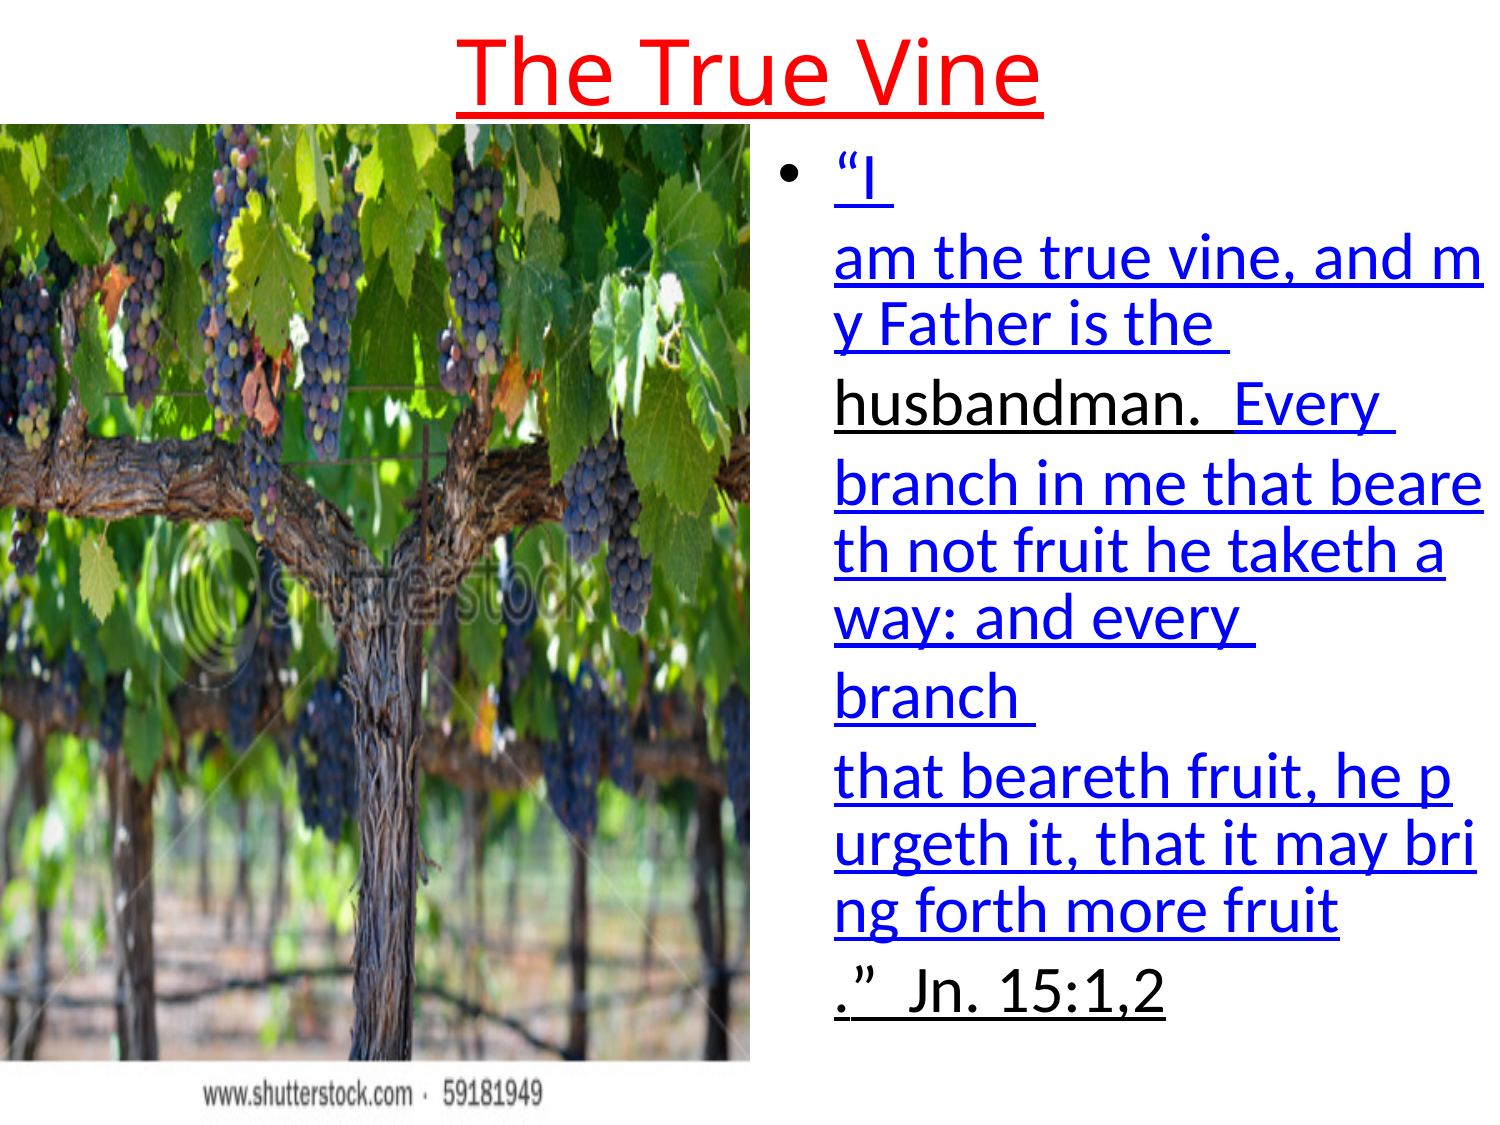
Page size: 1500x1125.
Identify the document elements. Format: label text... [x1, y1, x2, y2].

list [0, 124, 751, 1125]
list “I am the true vine, and my Father is the husbandman. Every branch in me that beareth not fruit he taketh away: and every branch that beareth fruit, he purgeth it, that it may bring forth more fruit.” Jn. 15:1,2 [762, 125, 1500, 1125]
title The True Vine [75, 0, 1425, 138]
